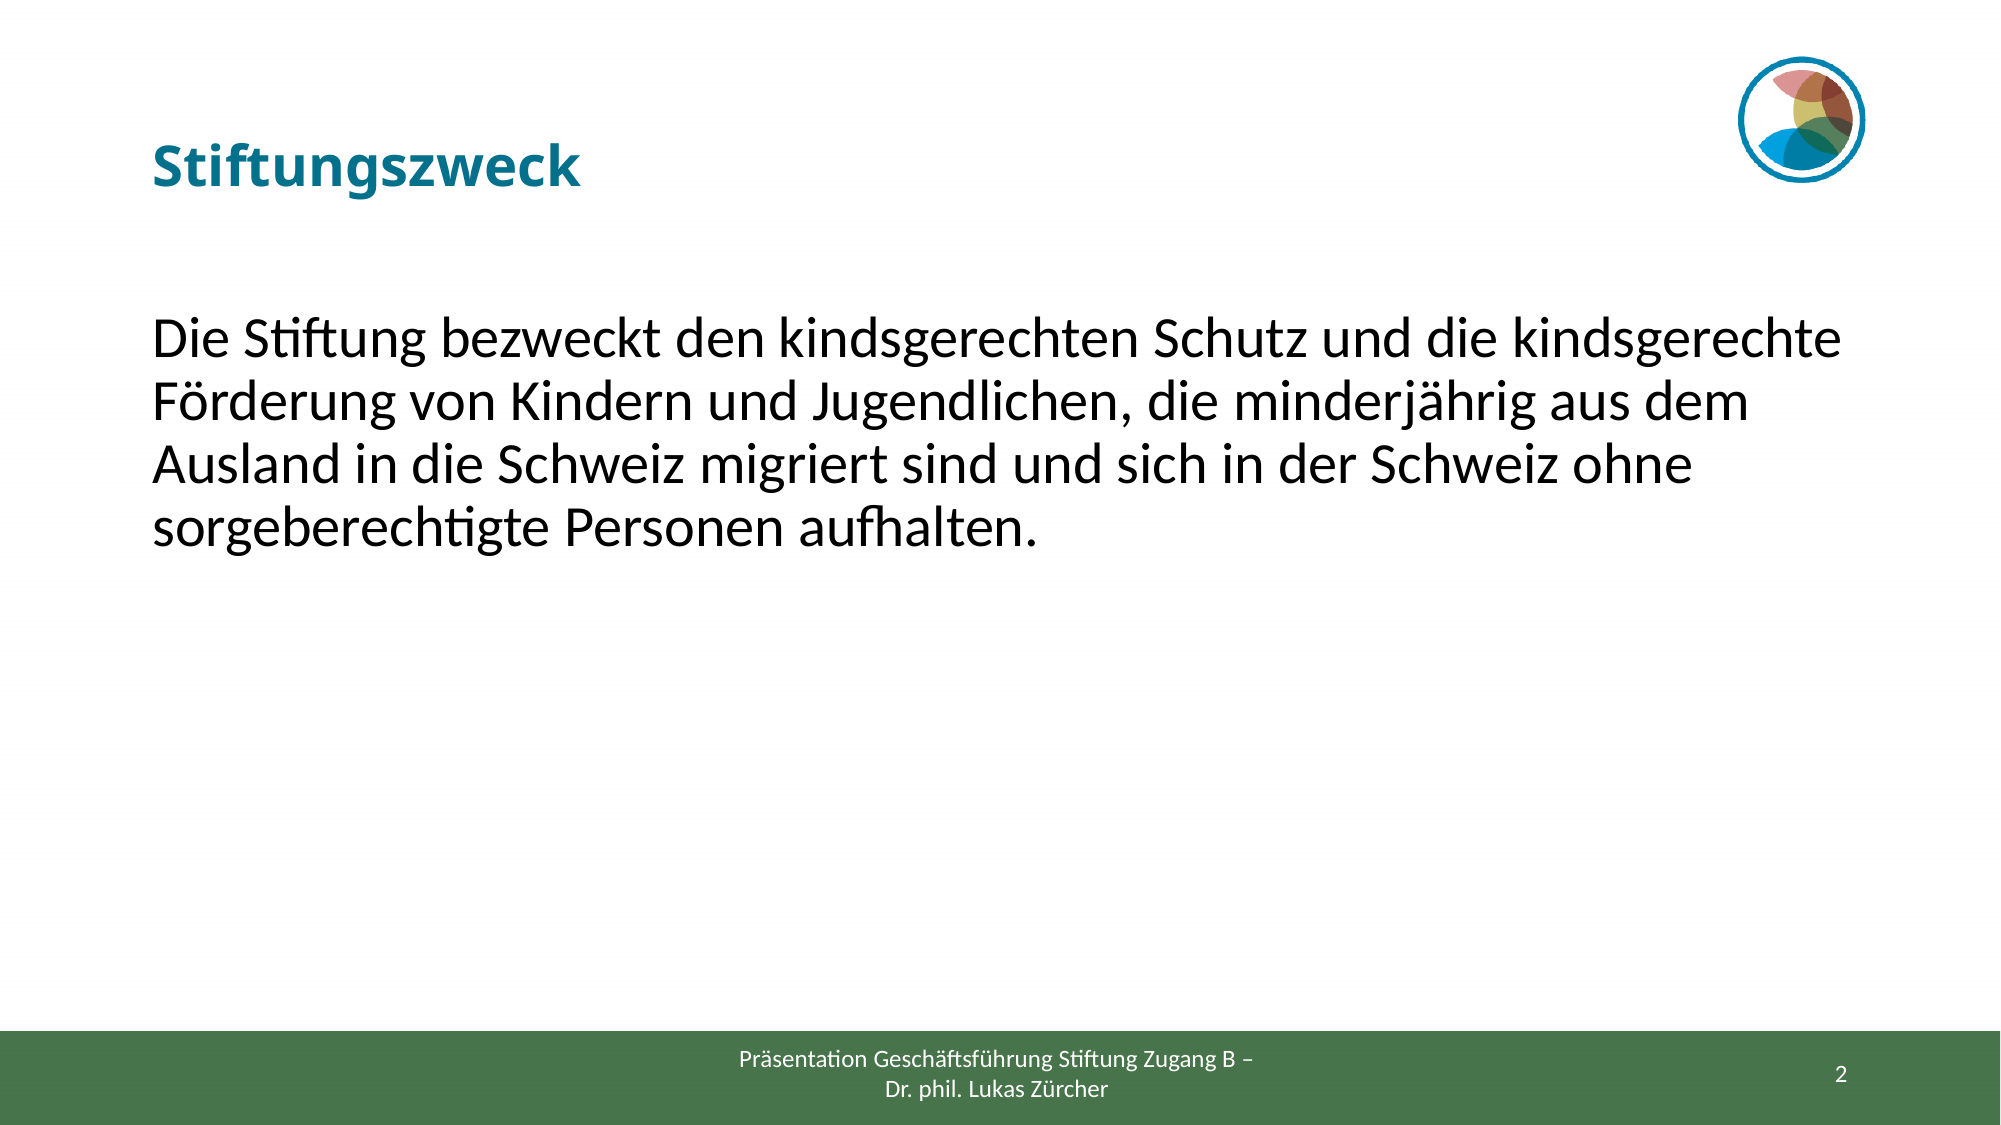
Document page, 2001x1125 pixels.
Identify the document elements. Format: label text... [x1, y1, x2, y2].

text_box Stiftungszweck [137, 59, 1863, 278]
picture [0, 0, 2001, 1125]
list Die Stiftung bezweckt den kindsgerechten Schutz und die kindsgerechte Förderung von Kindern und Jugendlichen, die minderjährig aus dem Ausland in die Schweiz migriert sind und sich in der Schweiz ohne sorgeberechtigte Personen aufhalten. [137, 299, 1863, 492]
text_box [137, 492, 1863, 1125]
